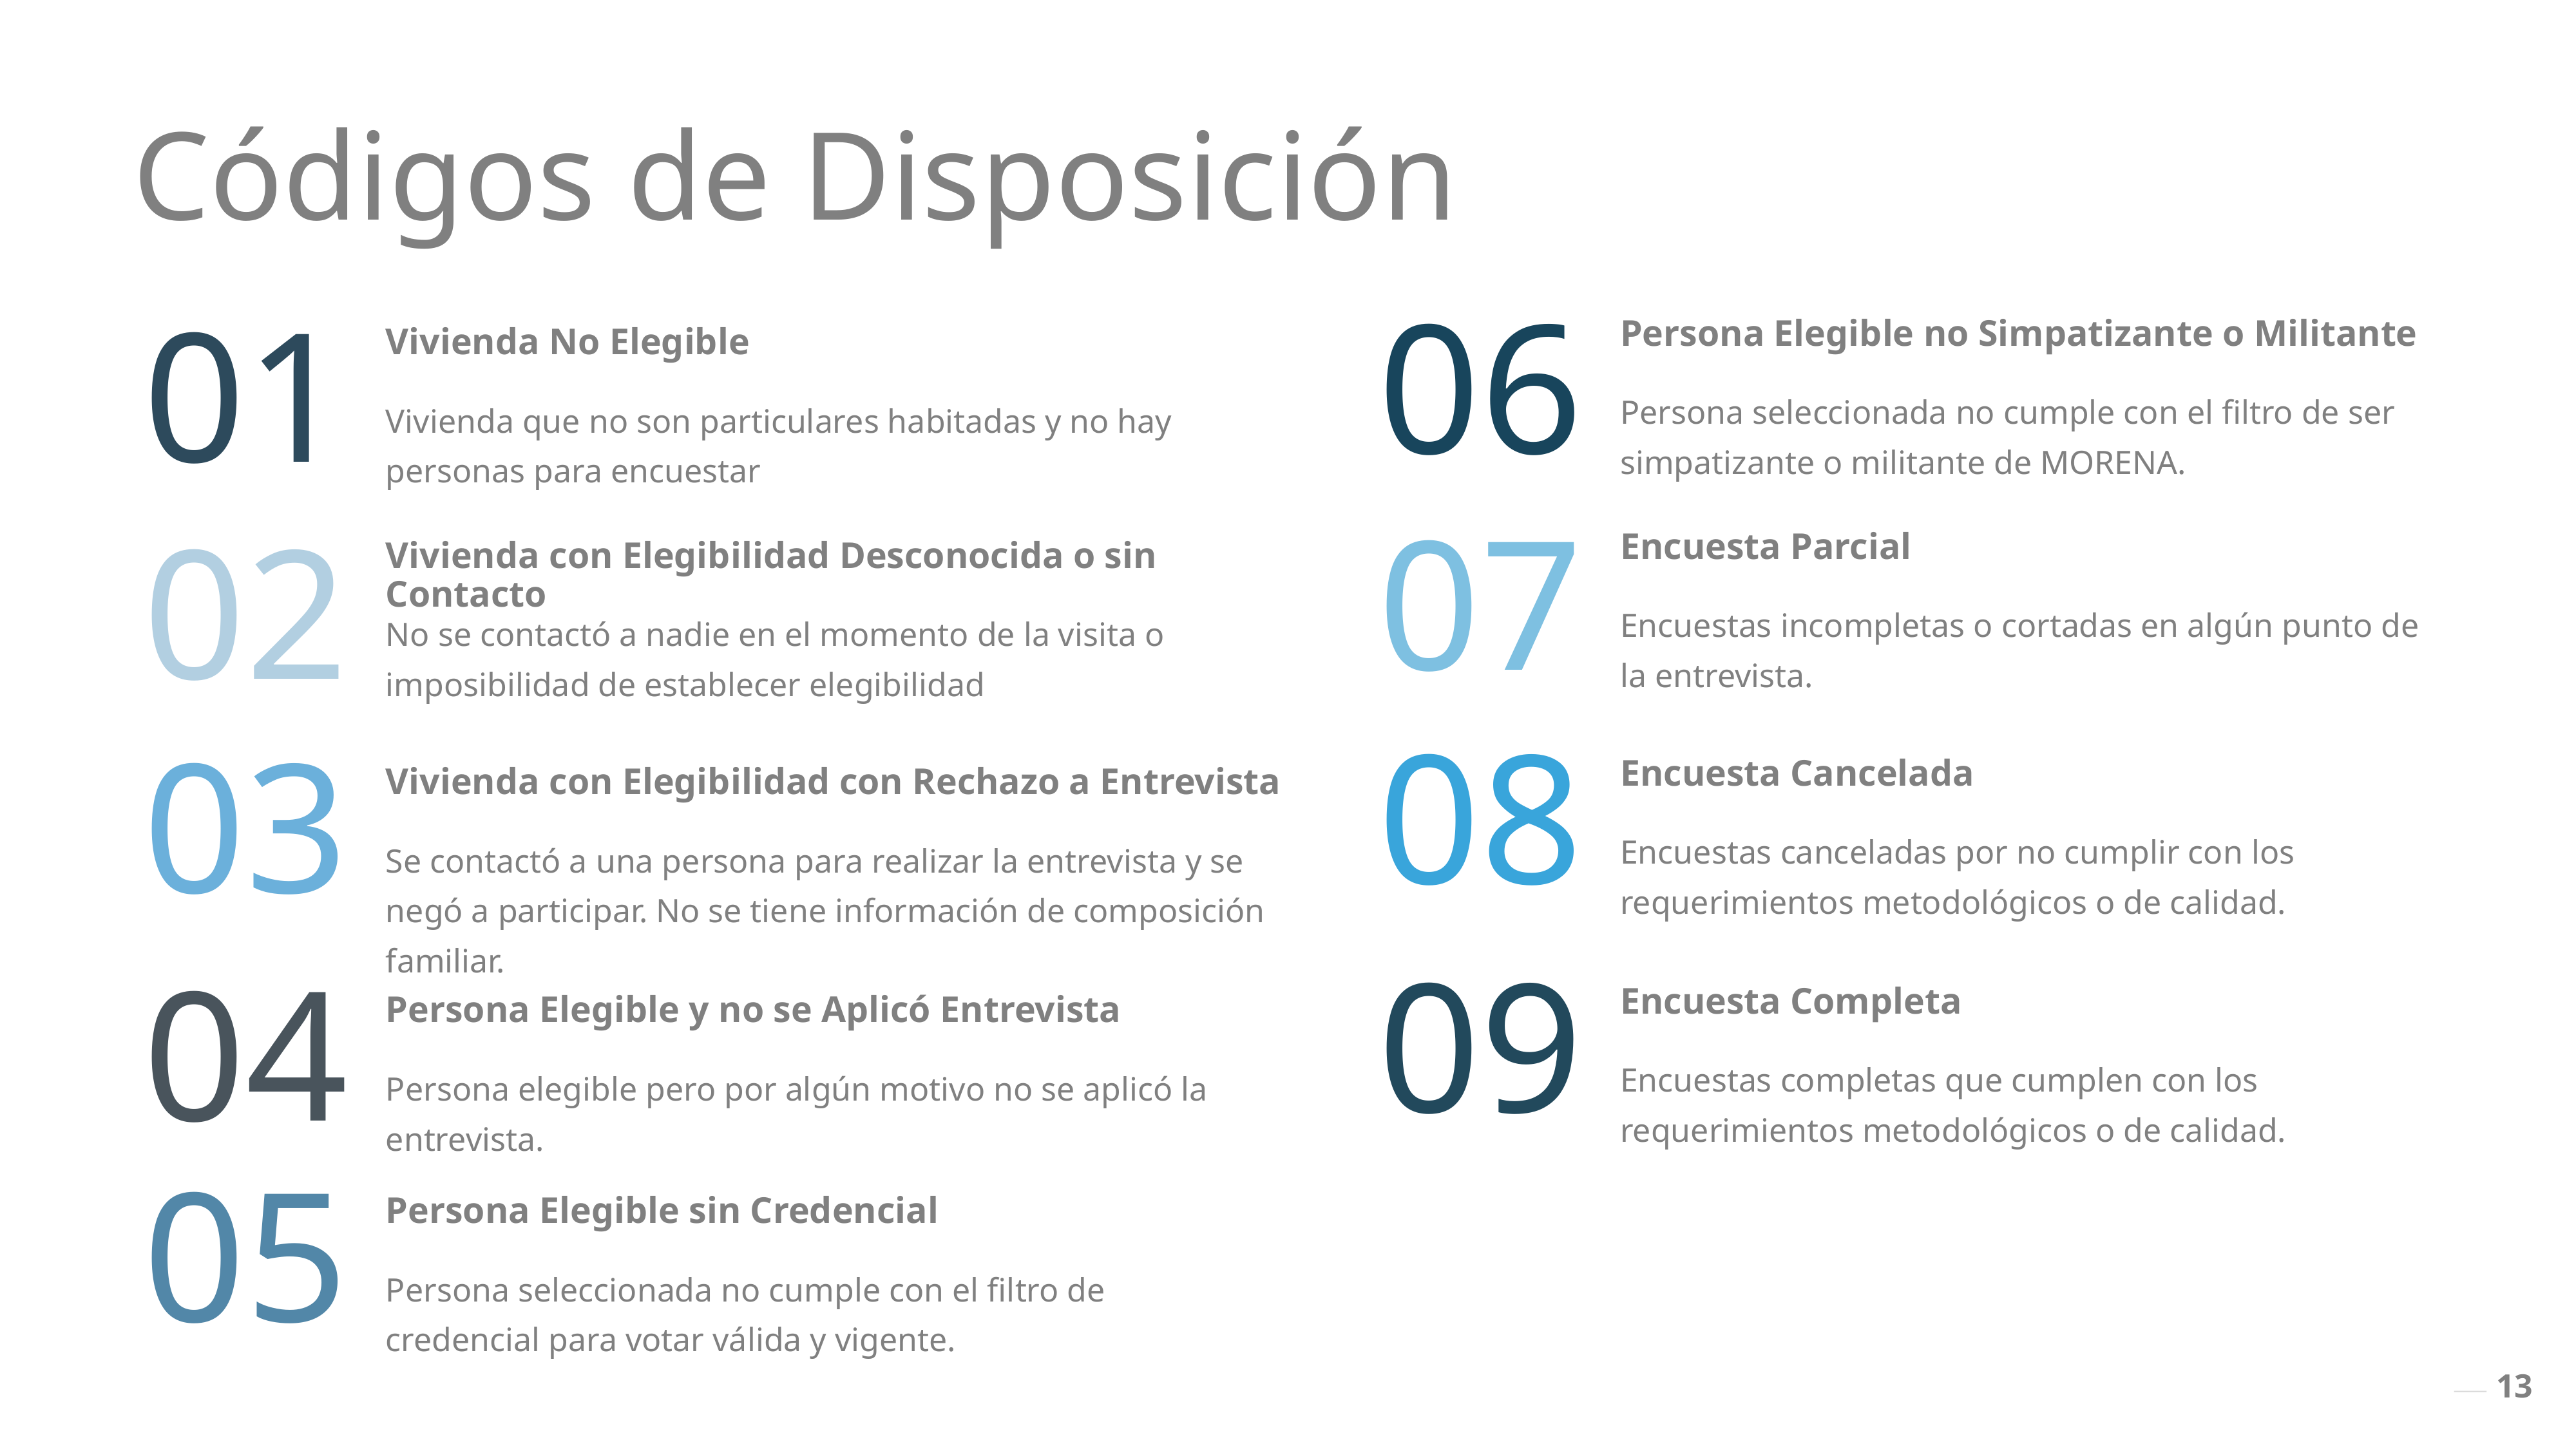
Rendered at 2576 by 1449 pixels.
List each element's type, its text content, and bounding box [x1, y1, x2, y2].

list Códigos de Disposición [133, 105, 1486, 268]
text_box No se contactó a nadie en el momento de la visita o imposibilidad de establecer elegibilidad [385, 602, 1219, 703]
text_box Encuestas incompletas o cortadas en algún punto de la entrevista. [1620, 593, 2453, 694]
text_box 03 [131, 749, 360, 922]
text_box 06 [1366, 309, 1594, 482]
text_box Encuesta Completa [1620, 962, 2453, 1048]
text_box 09 [1366, 968, 1594, 1141]
text_box 05 [131, 1178, 360, 1350]
text_box 08 [1366, 740, 1594, 913]
text_box Vivienda con Elegibilidad Desconocida o sin Contacto [385, 516, 1280, 603]
text_box 02 [131, 535, 360, 708]
text_box 04 [131, 977, 360, 1150]
text_box Vivienda No Elegible [385, 303, 1219, 389]
text_box Persona seleccionada no cumple con el filtro de ser simpatizante o militante de MORENA. [1620, 380, 2453, 480]
text_box Se contactó a una persona para realizar la entrevista y se negó a participar. No se tiene información de composición familiar. [385, 829, 1288, 929]
text_box 13 [2486, 1361, 2550, 1415]
text_box Vivienda con Elegibilidad con Rechazo a Entrevista [385, 743, 1288, 829]
text_box Persona Elegible no Simpatizante o Militante [1620, 294, 2453, 380]
text_box Persona seleccionada no cumple con el filtro de credencial para votar válida y vigente. [385, 1258, 1219, 1358]
text_box Encuesta Cancelada [1620, 734, 2453, 820]
text_box 01 [131, 318, 360, 491]
text_box Encuestas completas que cumplen con los requerimientos metodológicos o de calidad. [1620, 1048, 2453, 1148]
text_box Encuesta Parcial [1620, 507, 2453, 593]
text_box Persona elegible pero por algún motivo no se aplicó la entrevista. [385, 1057, 1219, 1157]
text_box Persona Elegible y no se Aplicó Entrevista [385, 971, 1219, 1057]
text_box Persona Elegible sin Credencial [385, 1172, 1219, 1258]
text_box 07 [1366, 526, 1594, 699]
text_box Encuestas canceladas por no cumplir con los requerimientos metodológicos o de calidad. [1620, 820, 2453, 920]
text_box Vivienda que no son particulares habitadas y no hay personas para encuestar [385, 389, 1219, 489]
